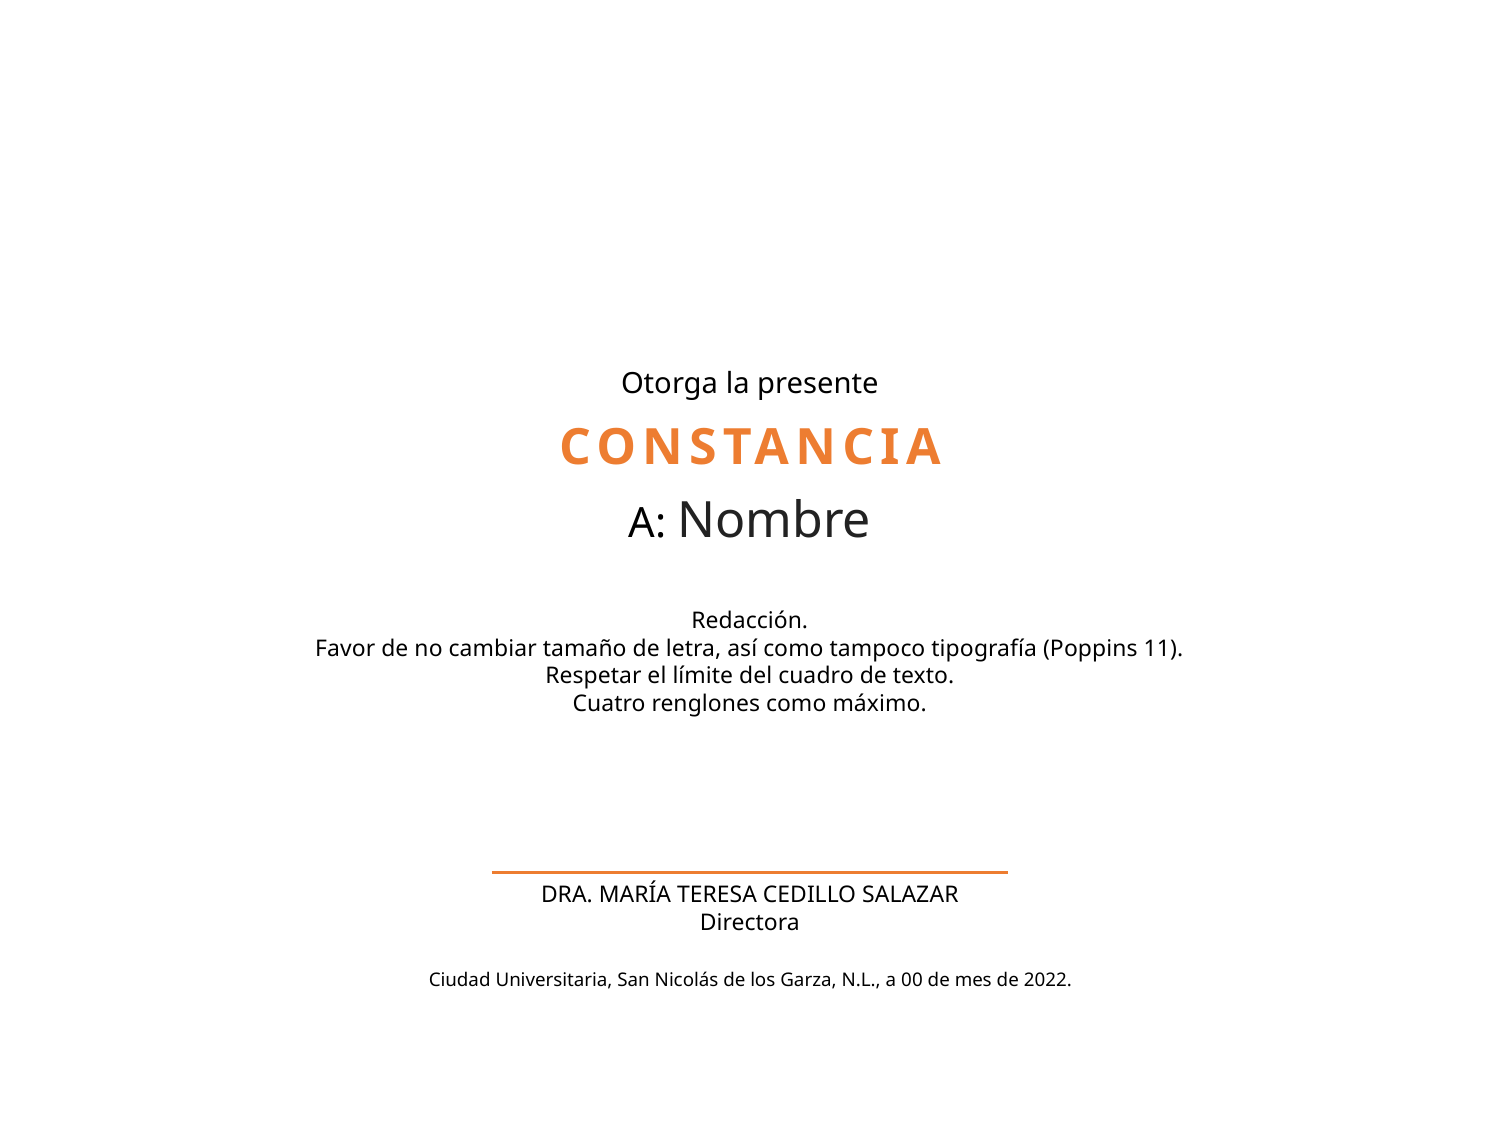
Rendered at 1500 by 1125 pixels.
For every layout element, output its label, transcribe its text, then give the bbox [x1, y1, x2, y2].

text_box A: Nombre [415, 480, 1085, 555]
text_box Ciudad Universitaria, San Nicolás de los Garza, N.L., a 00 de mes de 2022. [249, 960, 1250, 998]
text_box Redacción. Favor de no cambiar tamaño de letra, así como tampoco tipografía (Poppins 11). Respetar el límite del cuadro de texto. Cuatro renglones como máximo. [242, 598, 1258, 751]
